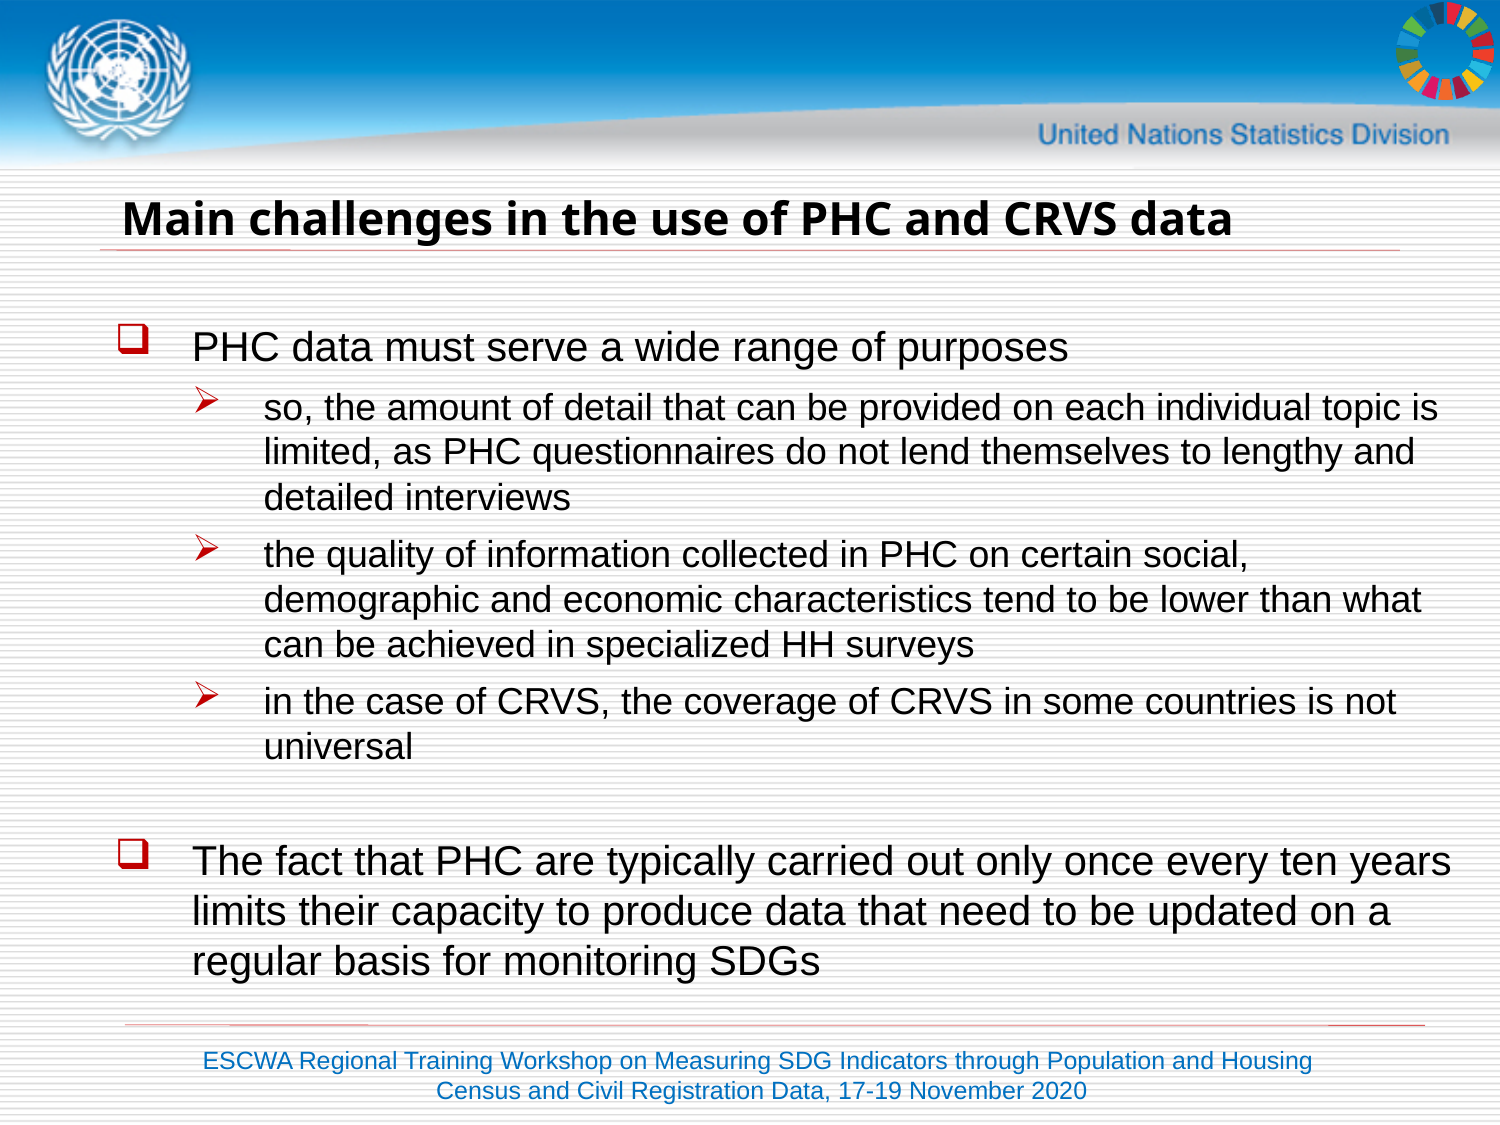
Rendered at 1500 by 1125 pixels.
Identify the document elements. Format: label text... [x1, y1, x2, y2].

title Main challenges in the use of PHC and CRVS data [106, 140, 1419, 252]
picture [1397, 47, 1417, 61]
text_box PHC data must serve a wide range of purposes so, the amount of detail that can be provided on each individual topic is limited, as PHC questionnaires do not lend themselves to lengthy and detailed interviews the quality of information collected in PHC on certain social, demographic and economic characteristics tend to be lower than what can be achieved in specialized HH surveys in the case of CRVS, the coverage of CRVS in some countries is not universal The fact that PHC are typically carried out only once every ten years limits their capacity to produce data that need to be updated on a regular basis for monitoring SDGs [99, 312, 1475, 1013]
picture [0, 0, 1500, 1125]
